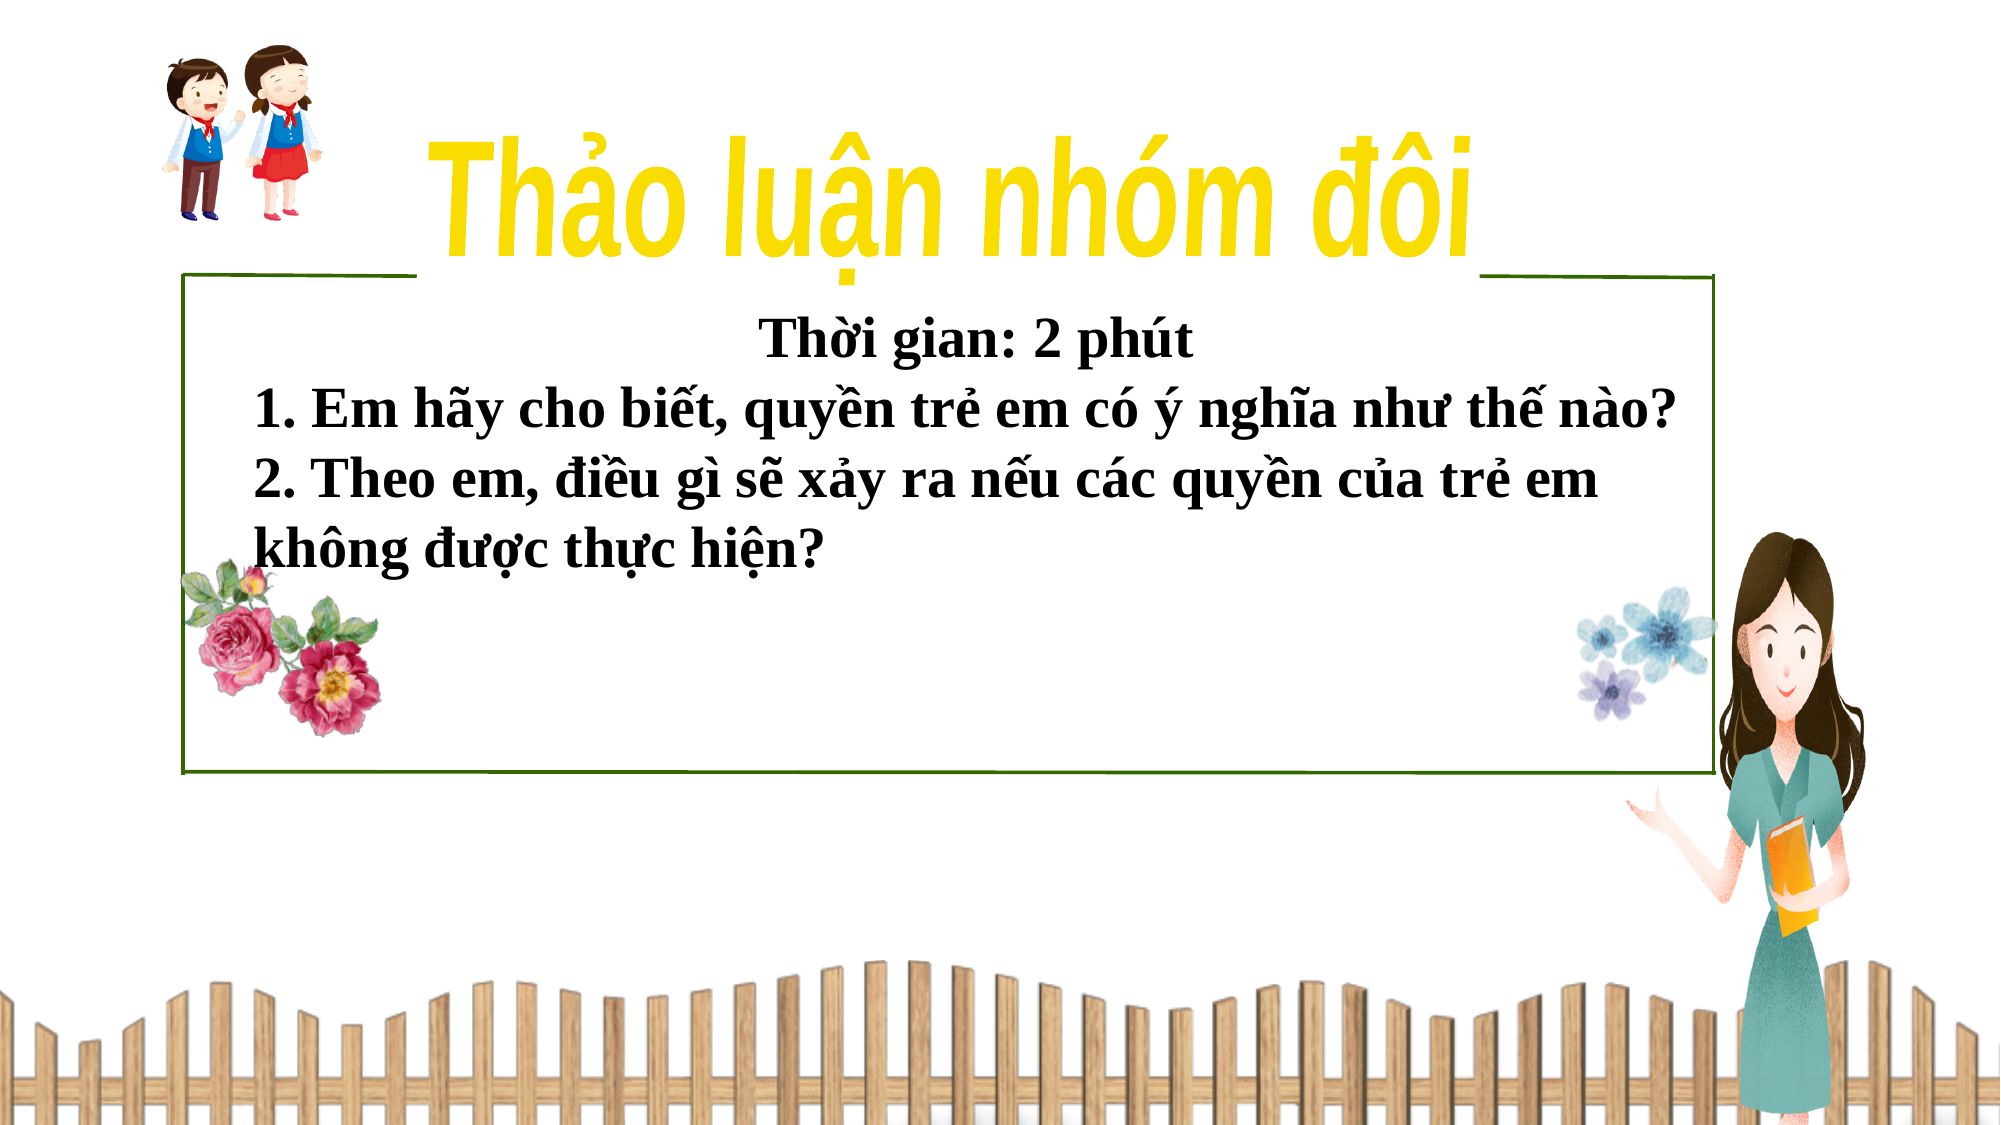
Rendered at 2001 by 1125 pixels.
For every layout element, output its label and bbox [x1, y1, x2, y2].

text_box [182, 274, 1717, 775]
picture [0, 532, 2000, 1125]
picture [140, 35, 337, 229]
picture [179, 557, 382, 739]
